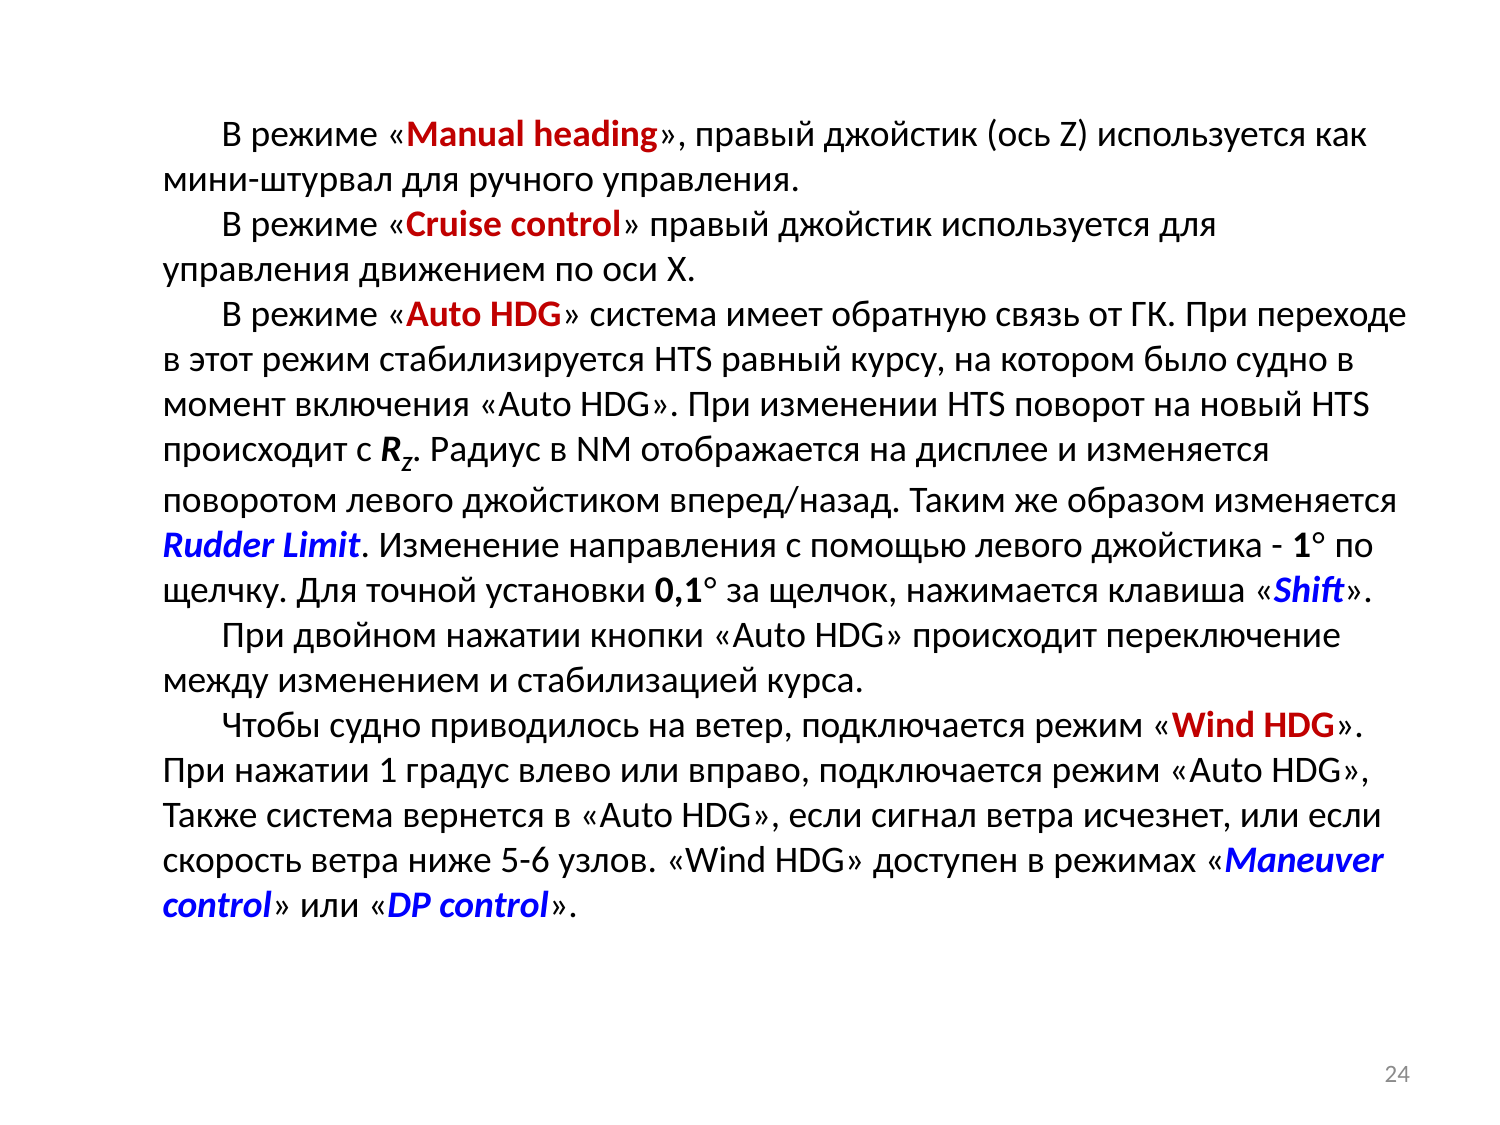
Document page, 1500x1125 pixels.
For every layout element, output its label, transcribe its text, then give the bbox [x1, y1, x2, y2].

slide_number 24 [1074, 1042, 1425, 1103]
list В режиме «Manual heading», правый джойстик (ось Z) используется как мини-штурвал для ручного управления. В режиме «Cruise control» правый джойстик используется для управления движением по оси X. В режиме «Auto HDG» система имеет обратную связь от ГК. При переходе в этот режим стабилизируется HTS равный курсу, на котором было судно в момент включения «Auto HDG». При изменении HTS поворот на новый HTS происходит с RZ. Радиус в NM отображается на дисплее и изменяется поворотом левого джойстиком вперед/назад. Таким же образом изменяется Rudder Limit. Изменение направления с помощью левого джойстика - 1° по щелчку. Для точной установки 0,1° за щелчок, нажимается клавиша «Shift». При двойном нажатии кнопки «Auto HDG» происходит переключение между изменением и стабилизацией курса. Чтобы судно приводилось на ветер, подключается режим «Wind HDG». При нажатии 1 градус влево или вправо, подключается режим «Auto HDG», Также система вернется в «Auto HDG», если сигнал ветра исчезнет, или если скорость ветра ниже 5-6 узлов. «Wind HDG» доступен в режимах «Maneuver control» или «DP control». [147, 101, 1425, 1035]
